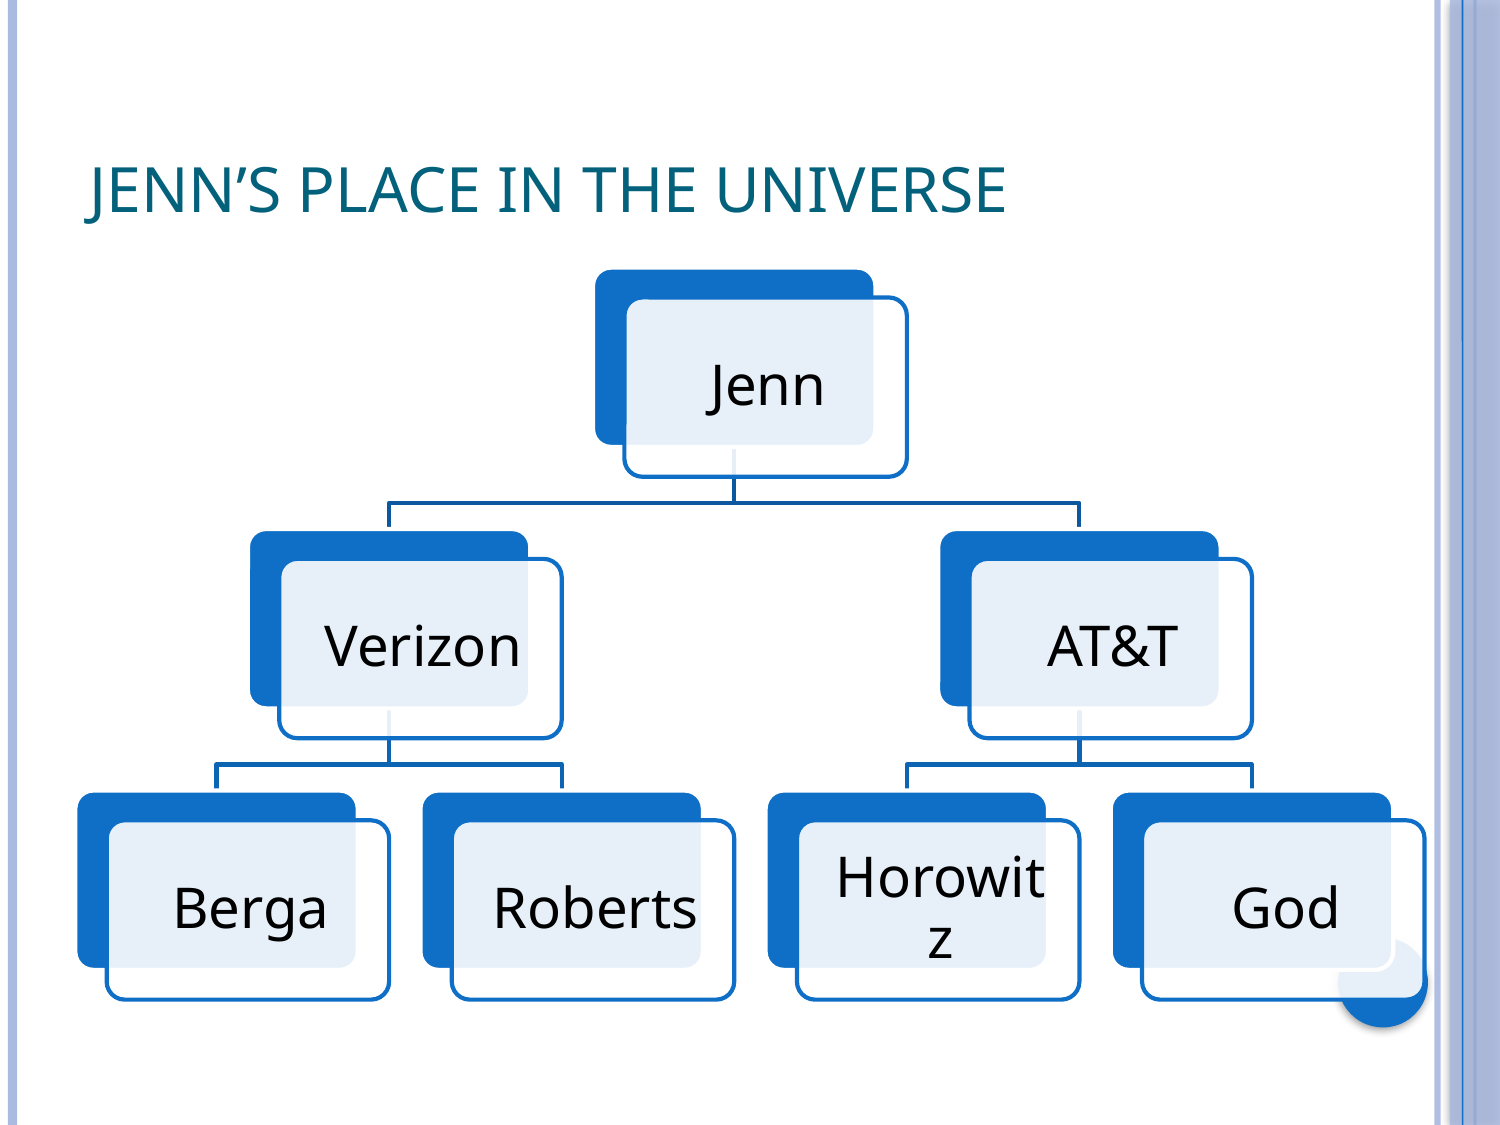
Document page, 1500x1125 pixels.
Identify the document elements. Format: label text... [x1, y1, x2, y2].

title Jenn’s Place in the Universe [75, 45, 1300, 233]
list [74, 261, 1426, 1006]
